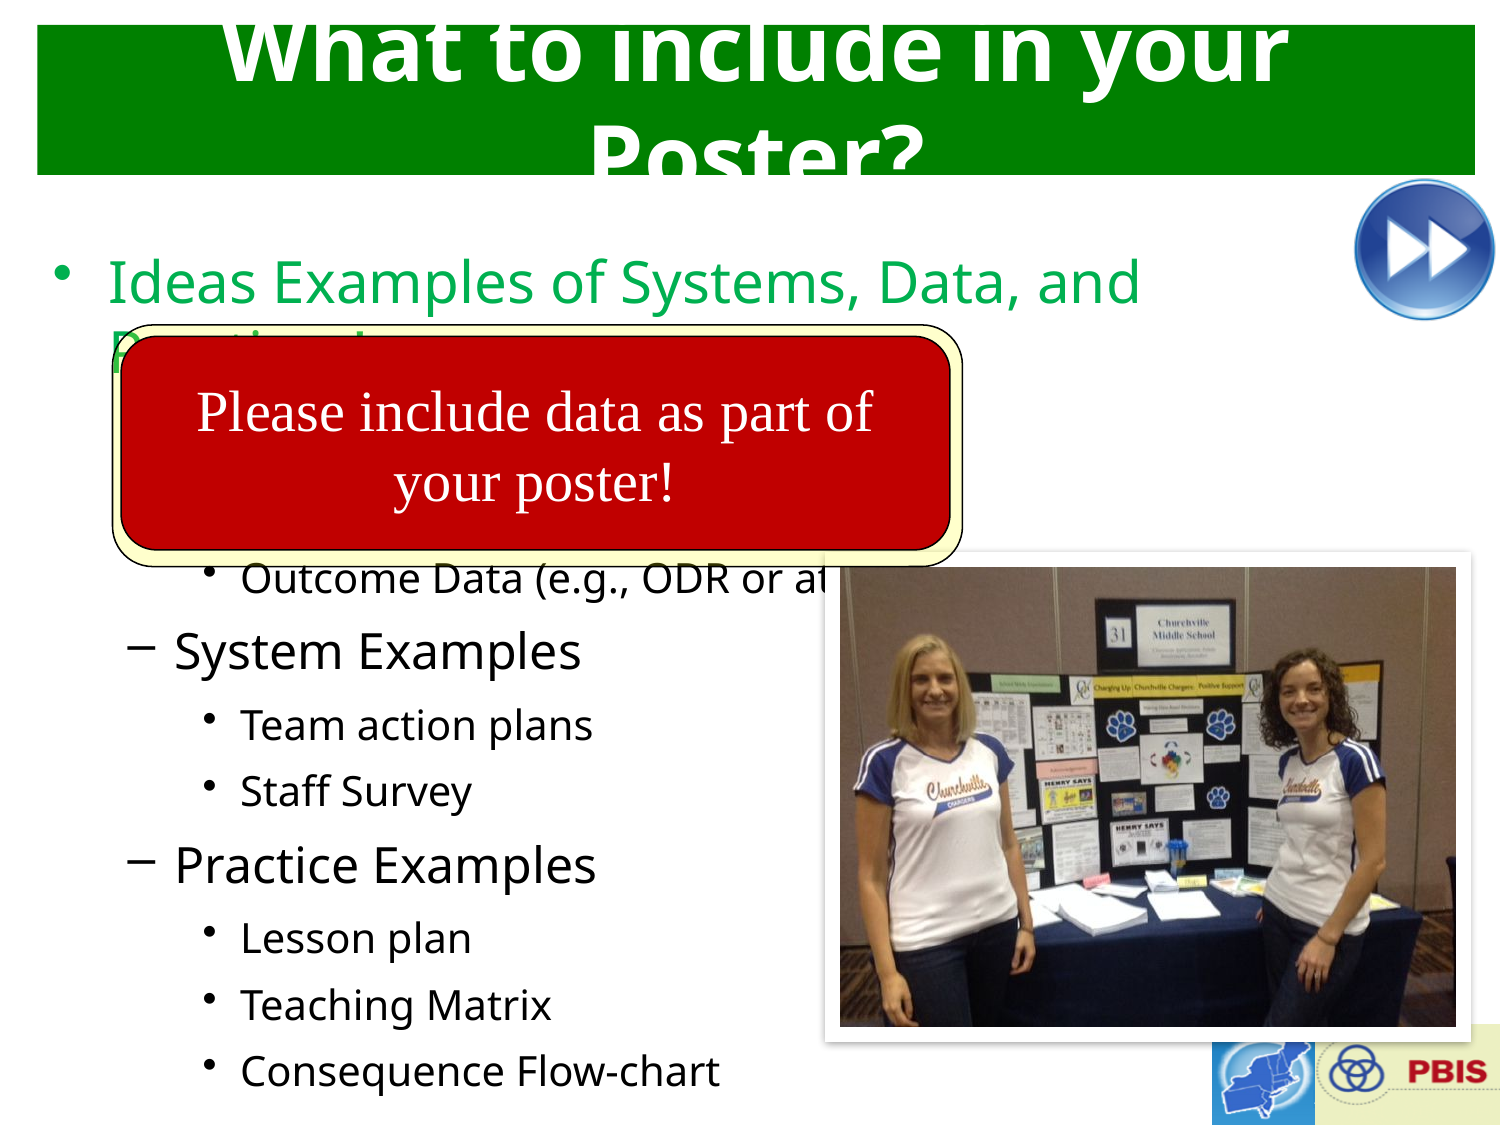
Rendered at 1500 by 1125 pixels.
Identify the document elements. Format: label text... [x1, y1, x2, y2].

text_box [112, 324, 963, 567]
picture [1349, 174, 1500, 326]
list Ideas Examples of Systems, Data, and Practices! Data Examples: Fidelity Data (e.g., TFI or TIC) Outcome Data (e.g., ODR or attendance) System Examples Team action plans Staff Survey Practice Examples Lesson plan Teaching Matrix Consequence Flow-chart [37, 237, 1388, 1001]
text_box Please include data as part of your poster! [121, 336, 950, 550]
picture [1212, 1024, 1500, 1125]
picture [839, 566, 1457, 1028]
text_box What to include in your Poster? [37, 24, 1475, 175]
